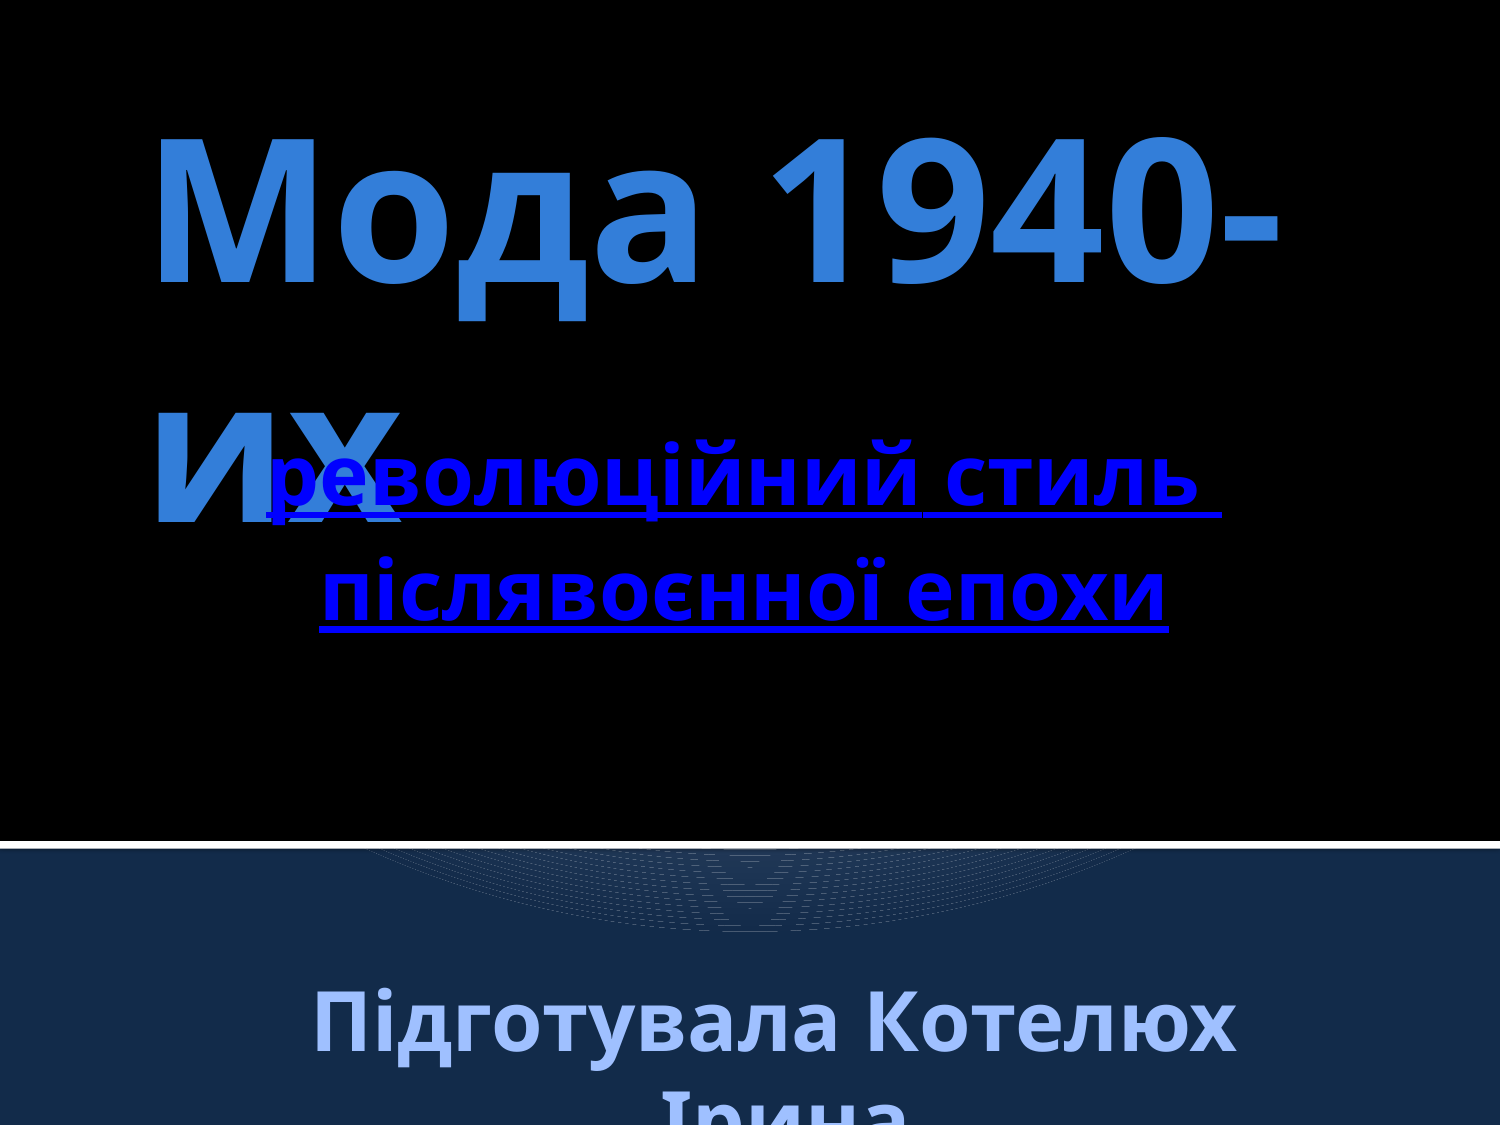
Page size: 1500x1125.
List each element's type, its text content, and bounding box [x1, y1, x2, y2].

subtitle революційний стиль післявоєнної епохи [140, 421, 1336, 657]
title Мода 1940-их [128, 82, 1458, 352]
text_box Підготувала Котелюх Ірина [210, 960, 1360, 1125]
